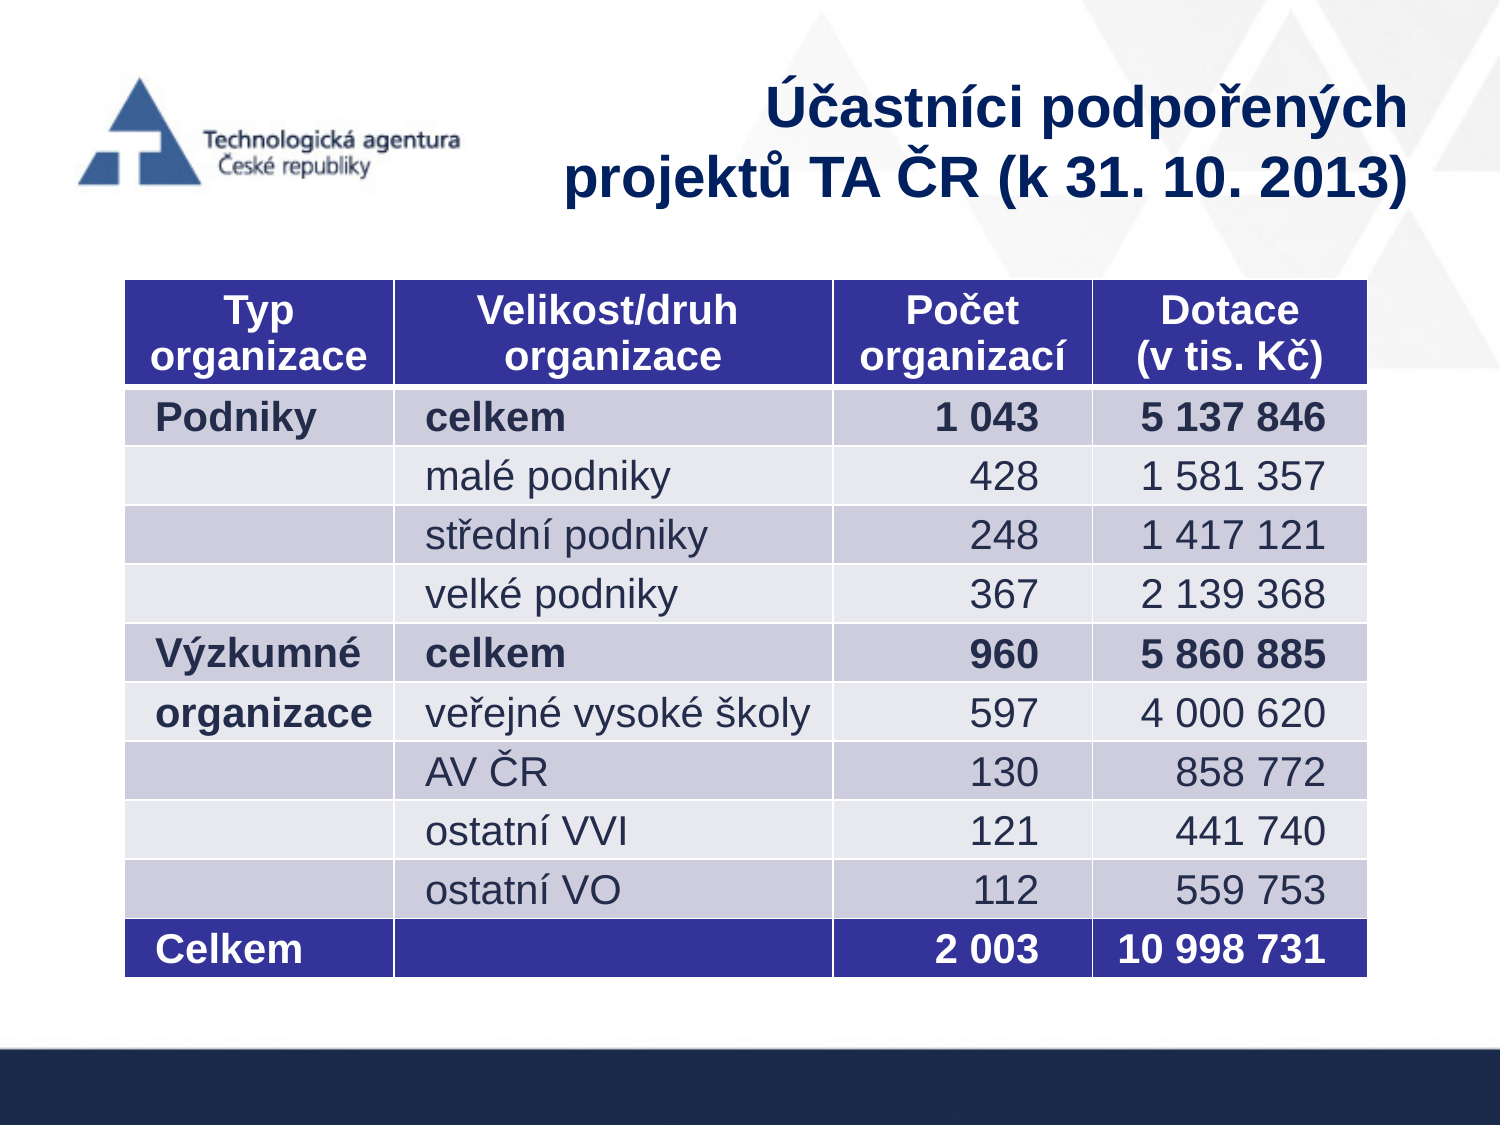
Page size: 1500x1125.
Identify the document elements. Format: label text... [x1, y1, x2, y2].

table_cell malé podniky [395, 447, 832, 504]
table_cell 367 [834, 565, 1092, 622]
list [75, 262, 1425, 1005]
table_cell [125, 447, 393, 504]
table_cell 112 [834, 860, 1092, 918]
table_cell 858 772 [1093, 742, 1367, 799]
table_cell ostatní VO [395, 860, 832, 918]
title Účastníci podpořených projektů TA ČR (k 31. 10. 2013) [75, 45, 1425, 233]
table_cell organizace [125, 683, 393, 740]
table_cell Podniky [125, 390, 393, 445]
table_cell 441 740 [1093, 801, 1367, 858]
picture [0, 0, 1500, 1125]
table_header Typ organizace [125, 280, 393, 384]
table_cell AV ČR [395, 742, 832, 799]
table_cell [125, 801, 393, 858]
table_cell 10 998 731 [1093, 919, 1367, 977]
table_cell 121 [834, 801, 1092, 858]
table_cell 248 [834, 506, 1092, 563]
table_cell 1 043 [834, 390, 1092, 445]
table_cell 5 860 885 [1093, 624, 1367, 681]
table_header Dotace (v tis. Kč) [1093, 280, 1367, 384]
table_cell [125, 506, 393, 563]
table_cell celkem [395, 624, 832, 681]
table_header Počet organizací [834, 280, 1092, 384]
table_cell [125, 565, 393, 622]
table_cell 1 581 357 [1093, 447, 1367, 504]
table_cell ostatní VVI [395, 801, 832, 858]
table_cell Celkem [125, 919, 393, 977]
table_cell [125, 860, 393, 918]
table_cell 2 139 368 [1093, 565, 1367, 622]
table_cell velké podniky [395, 565, 832, 622]
table_cell 130 [834, 742, 1092, 799]
table_cell 5 137 846 [1093, 390, 1367, 445]
table_cell veřejné vysoké školy [395, 683, 832, 740]
table_cell celkem [395, 390, 832, 445]
table_cell 4 000 620 [1093, 683, 1367, 740]
table_cell [125, 742, 393, 799]
table_cell 559 753 [1093, 860, 1367, 918]
table_cell 597 [834, 683, 1092, 740]
table_cell 960 [834, 624, 1092, 681]
table_cell střední podniky [395, 506, 832, 563]
table_cell 1 417 121 [1093, 506, 1367, 563]
table_header Velikost/druh organizace [395, 280, 832, 384]
table_cell 428 [834, 447, 1092, 504]
table_cell [395, 919, 832, 977]
table_cell 2 003 [834, 919, 1092, 977]
table_cell Výzkumné [125, 624, 393, 681]
